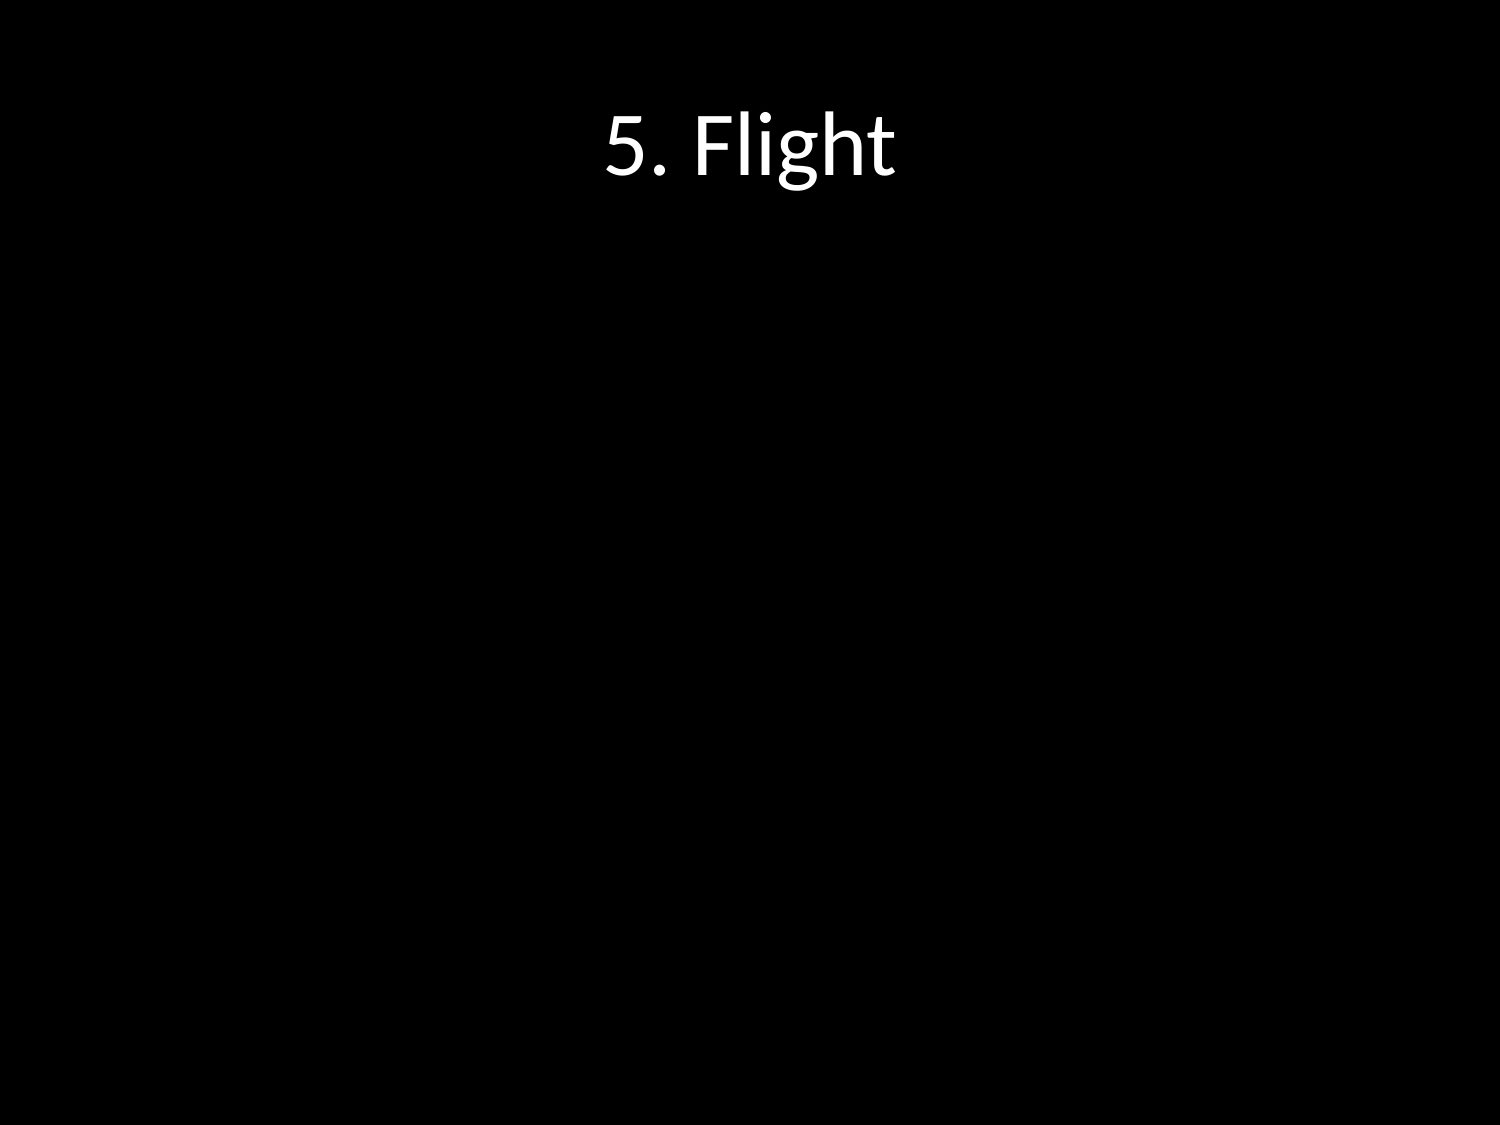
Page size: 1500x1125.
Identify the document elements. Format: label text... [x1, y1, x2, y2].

title 5. Flight [75, 45, 1425, 233]
